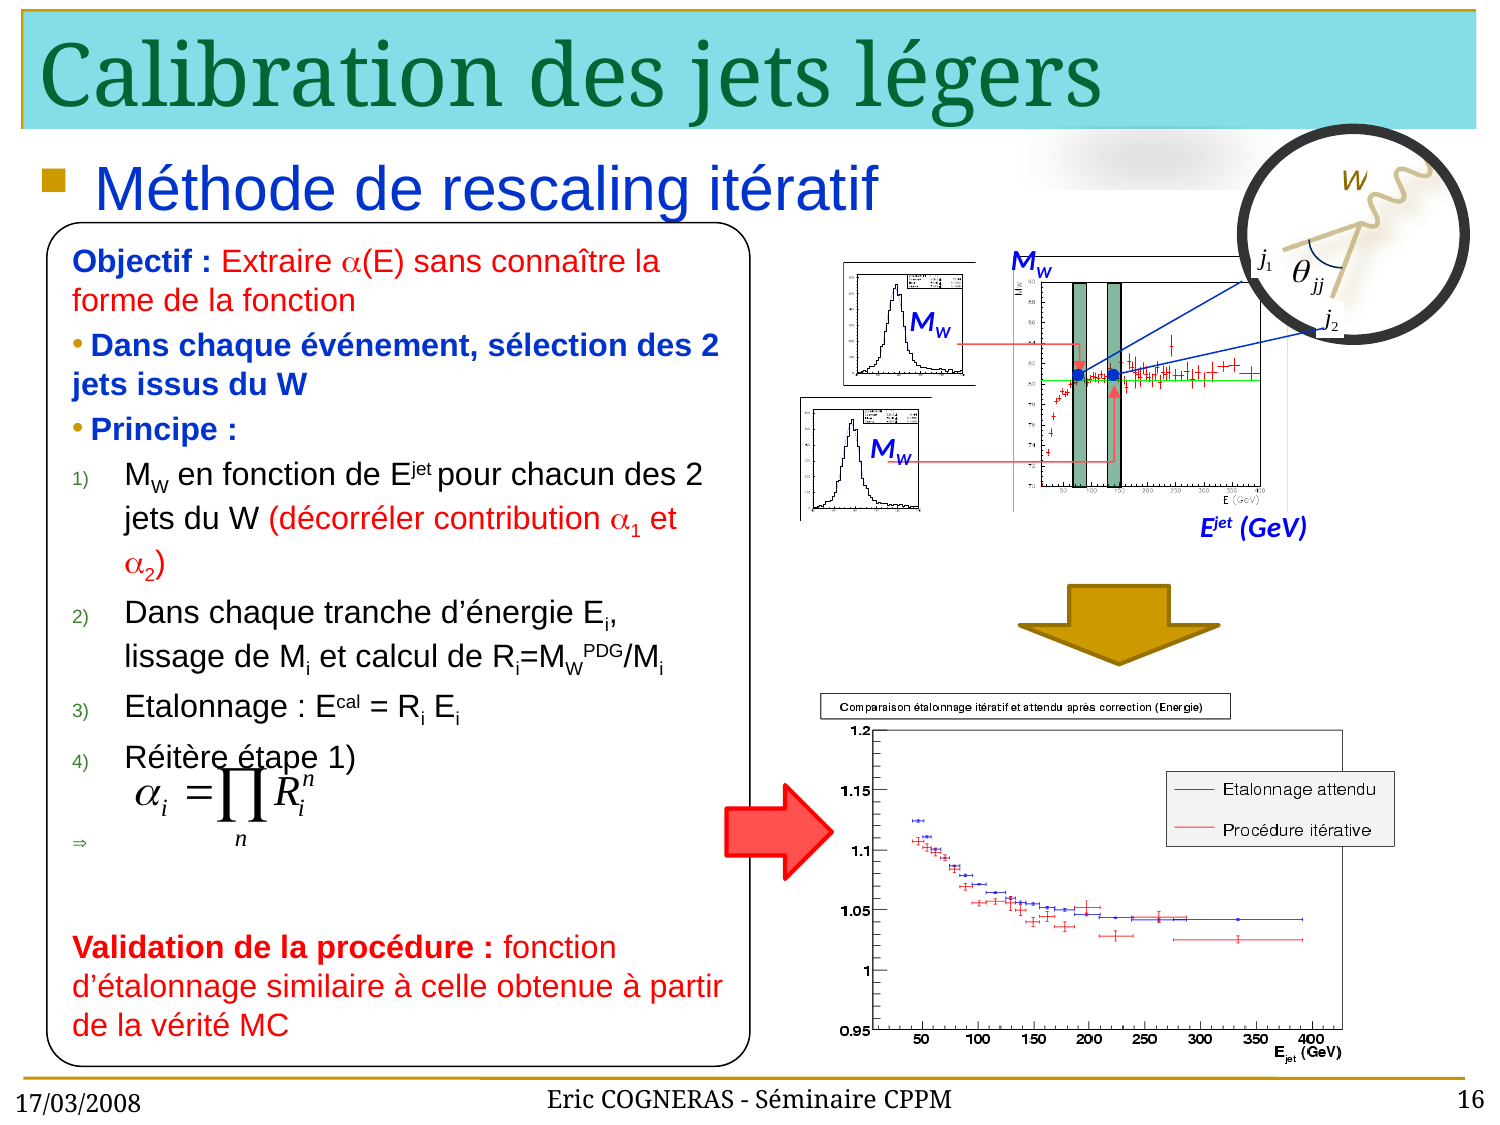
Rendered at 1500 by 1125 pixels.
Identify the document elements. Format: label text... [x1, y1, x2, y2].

footer Eric COGNERAS - Séminaire CPPM [512, 1089, 988, 1125]
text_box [1241, 128, 1465, 341]
text_box Objectif : Extraire a(E) sans connaître la forme de la fonction Dans chaque événement, sélection des 2 jets issus du W Principe : MW en fonction de Ejet pour chacun des 2 jets du W (décorréler contribution a1 et a2) Dans chaque tranche d’énergie Ei, lissage de Mi et calcul de Ri=MWPDG/Mi Etalonnage : Ecal = Ri Ei Réitère étape 1) Validation de la procédure : fonction d’étalonnage similaire à celle obtenue à partir de la vérité MC [46, 222, 750, 1067]
text_box [1017, 583, 1221, 667]
picture [815, 692, 1402, 1068]
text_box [799, 234, 1329, 539]
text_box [1077, 280, 1243, 376]
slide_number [0, 1089, 177, 1125]
text_box [724, 783, 810, 881]
list Méthode de rescaling itératif [23, 140, 1466, 1067]
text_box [128, 759, 328, 856]
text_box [1246, 327, 1325, 376]
title Calibration des jets légers [23, 11, 1477, 130]
slide_number 16 [1370, 1089, 1500, 1125]
